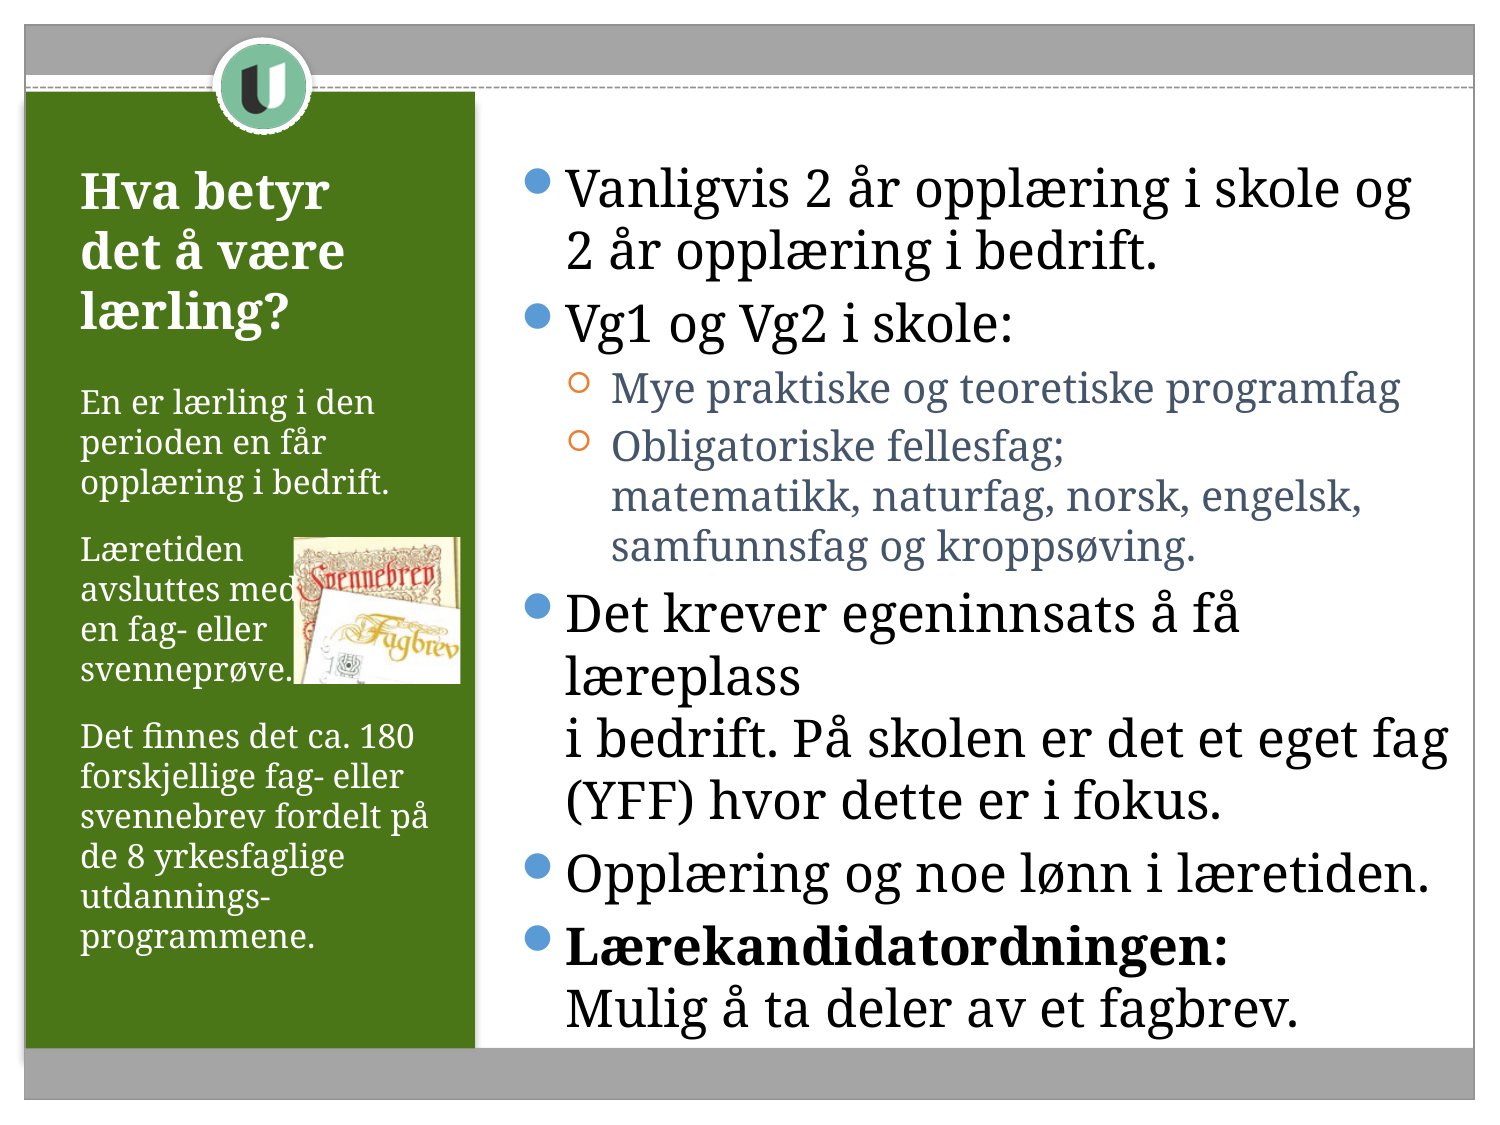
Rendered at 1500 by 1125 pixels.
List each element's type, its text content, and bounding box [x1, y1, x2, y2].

title Hva betyr det å være lærling? [64, 184, 453, 348]
text_box [25, 91, 476, 1049]
list En er lærling i den perioden en får opplæring i bedrift. Læretiden avsluttes med en fag- eller svenneprøve. Det finnes det ca. 180 forskjellige fag- eller svennebrev fordelt på de 8 yrkesfaglige utdannings-programmene. [64, 373, 451, 1006]
list Vanligvis 2 år opplæring i skole og 2 år opplæring i bedrift. Vg1 og Vg2 i skole: Mye praktiske og teoretiske programfag Obligatoriske fellesfag; matematikk, naturfag, norsk, engelsk, samfunnsfag og kroppsøving. Det krever egeninnsats å få læreplass i bedrift. På skolen er det et eget fag (YFF) hvor dette er i fokus. Opplæring og noe lønn i læretiden. Lærekandidatordningen: Mulig å ta deler av et fagbrev. [505, 147, 1470, 1071]
picture [221, 44, 306, 129]
picture [293, 537, 461, 684]
